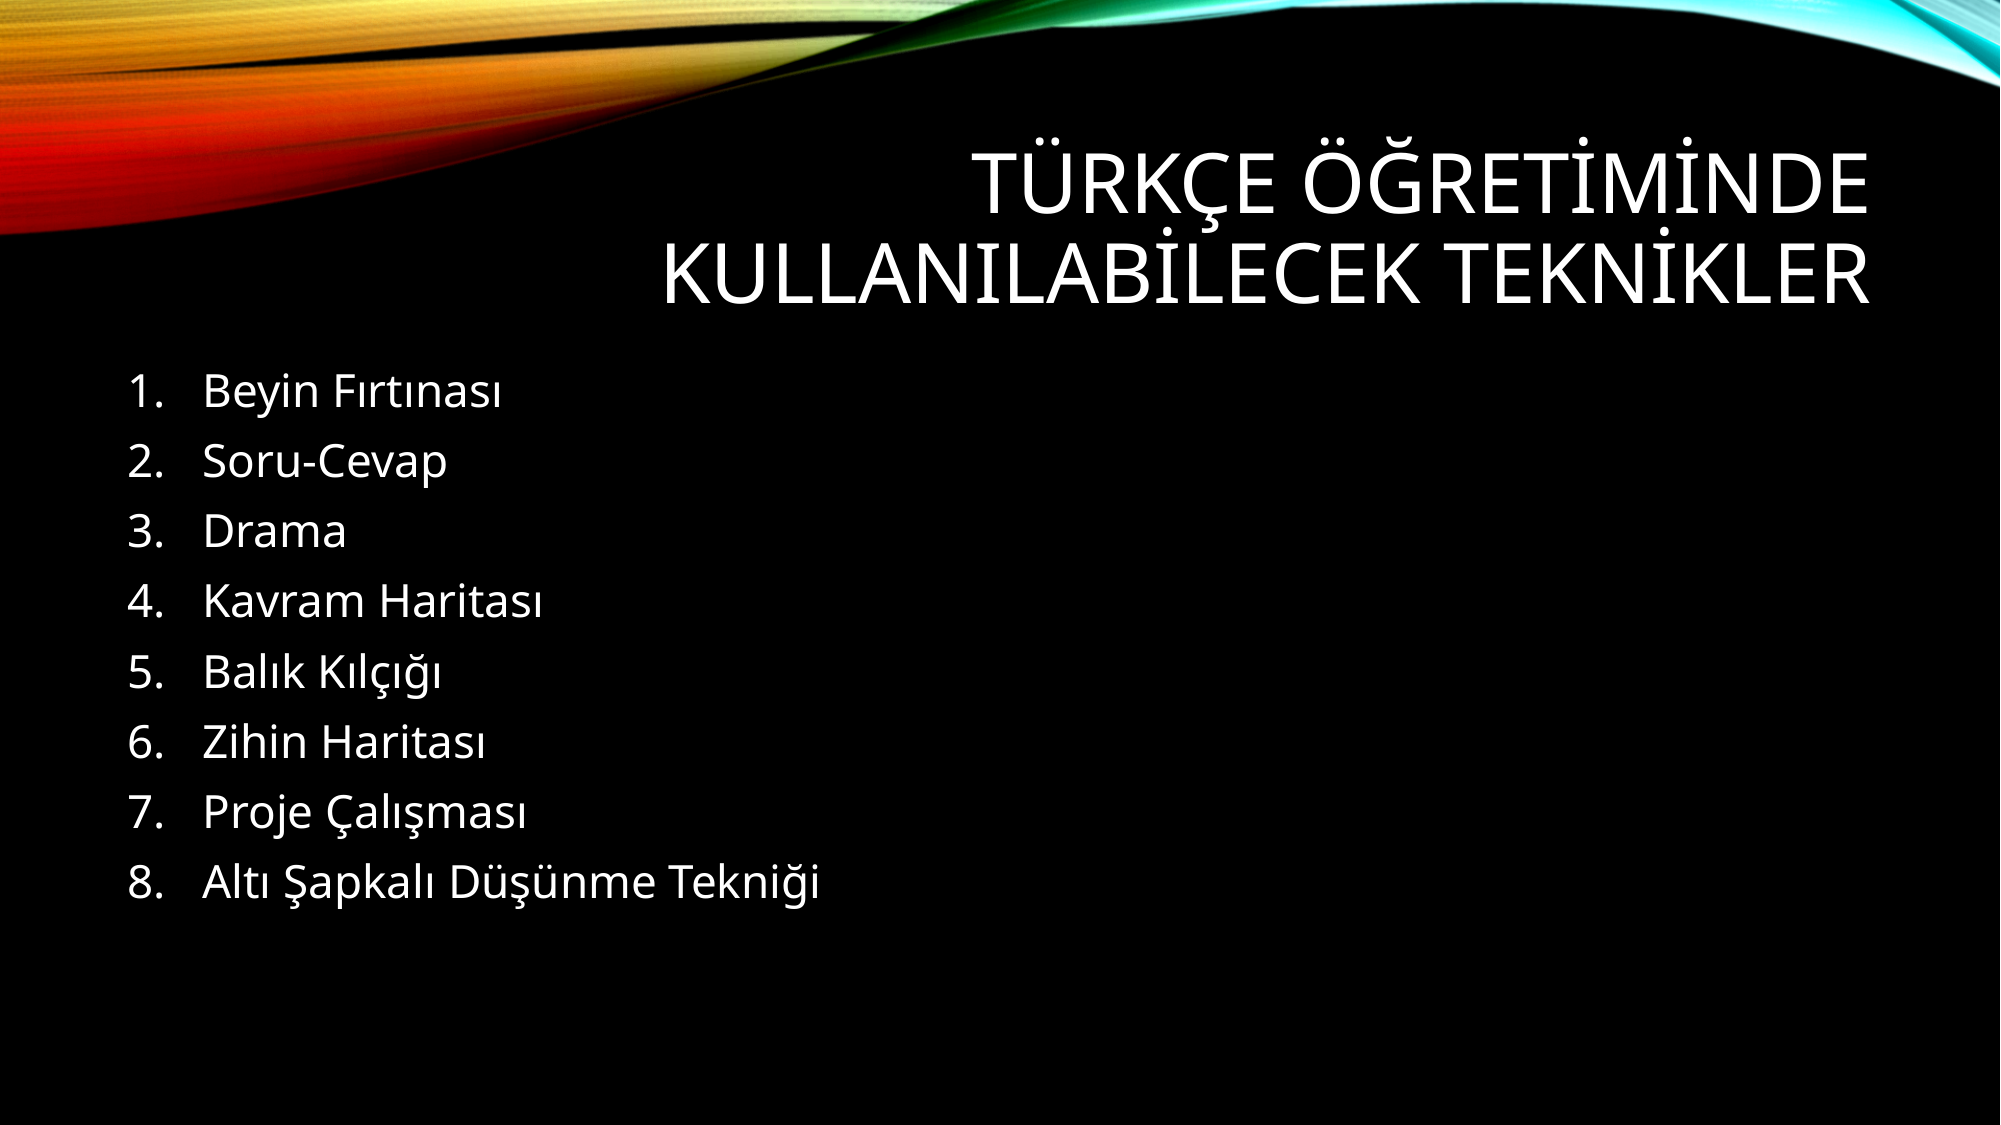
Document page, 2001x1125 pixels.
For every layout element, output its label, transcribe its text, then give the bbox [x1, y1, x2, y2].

title Türkçe öğretiminde kullanılabilecek teknikler [474, 125, 1888, 338]
picture [0, 0, 2000, 237]
list Beyin Fırtınası Soru-Cevap Drama Kavram Haritası Balık Kılçığı Zihin Haritası Proje Çalışması Altı Şapkalı Düşünme Tekniği [112, 360, 1888, 1021]
